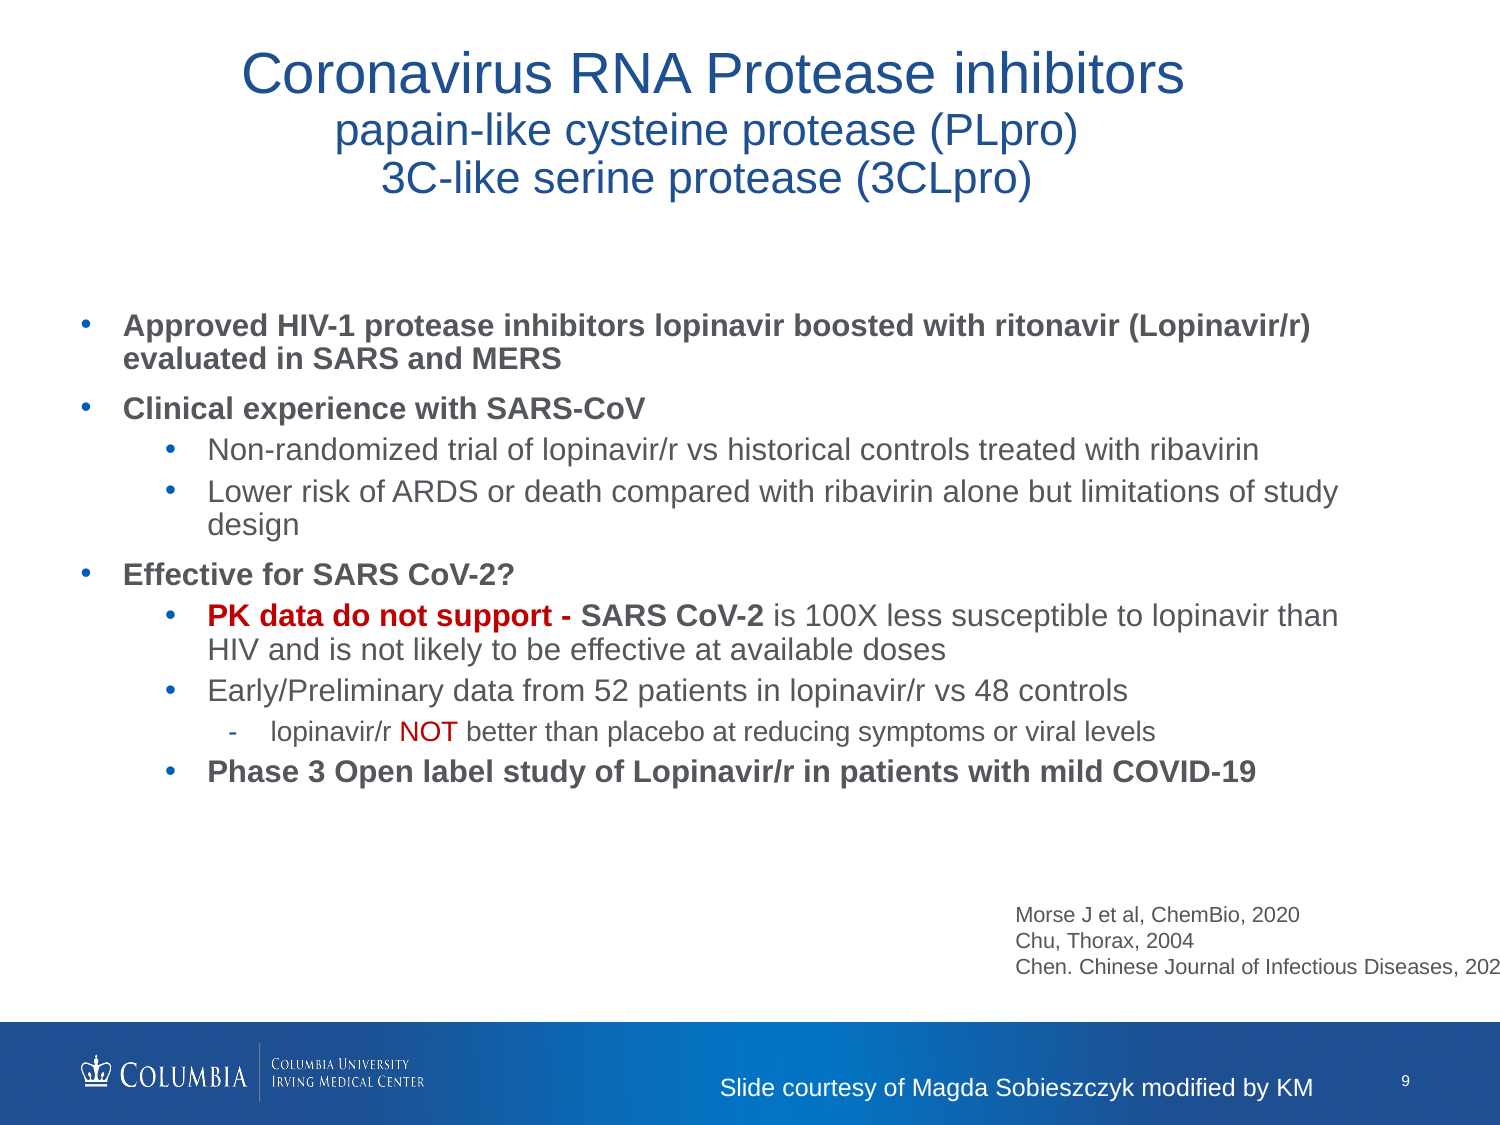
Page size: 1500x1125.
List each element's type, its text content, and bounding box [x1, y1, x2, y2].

picture [0, 0, 1500, 1125]
text_box Morse J et al, ChemBio, 2020 Chu, Thorax, 2004 Chen. Chinese Journal of Infectious Diseases, 2020 [1000, 892, 1500, 987]
text_box Slide courtesy of Magda Sobieszczyk modified by KM [705, 1063, 1471, 1109]
title Coronavirus RNA Protease inhibitors papain-like cysteine protease (PLpro) 3C‑like serine protease (3CLpro) [67, 35, 1375, 212]
list Approved HIV-1 protease inhibitors lopinavir boosted with ritonavir (Lopinavir/r) evaluated in SARS and MERS Clinical experience with SARS-CoV Non-randomized trial of lopinavir/r vs historical controls treated with ribavirin Lower risk of ARDS or death compared with ribavirin alone but limitations of study design Effective for SARS CoV-2? PK data do not support - SARS CoV-2 is 100X less susceptible to lopinavir than HIV and is not likely to be effective at available doses Early/Preliminary data from 52 patients in lopinavir/r vs 48 controls lopinavir/r NOT better than placebo at reducing symptoms or viral levels Phase 3 Open label study of Lopinavir/r in patients with mild COVID-19 [80, 301, 1375, 973]
